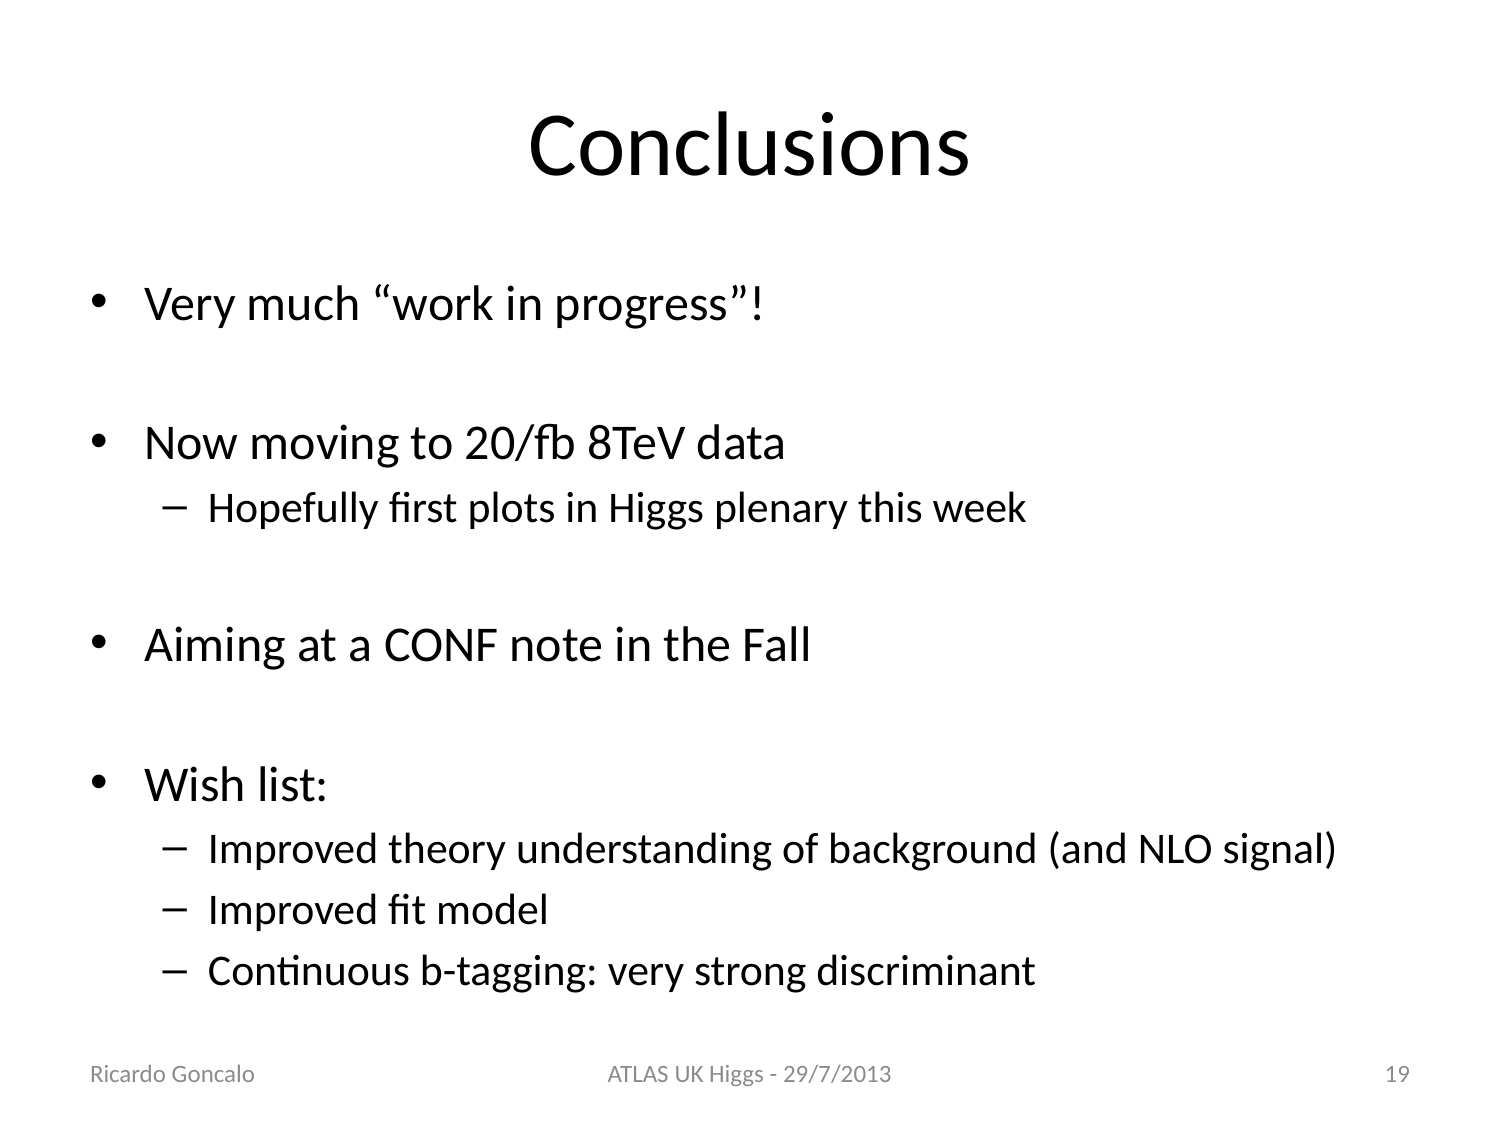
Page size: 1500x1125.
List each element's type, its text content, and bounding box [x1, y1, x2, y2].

slide_number 19 [1074, 1042, 1425, 1103]
footer ATLAS UK Higgs - 29/7/2013 [512, 1042, 988, 1103]
title Conclusions [75, 45, 1425, 233]
list Very much “work in progress”! Now moving to 20/fb 8TeV data Hopefully first plots in Higgs plenary this week Aiming at a CONF note in the Fall Wish list: Improved theory understanding of background (and NLO signal) Improved fit model Continuous b-tagging: very strong discriminant [75, 262, 1425, 1005]
slide_number Ricardo Goncalo [75, 1042, 425, 1103]
